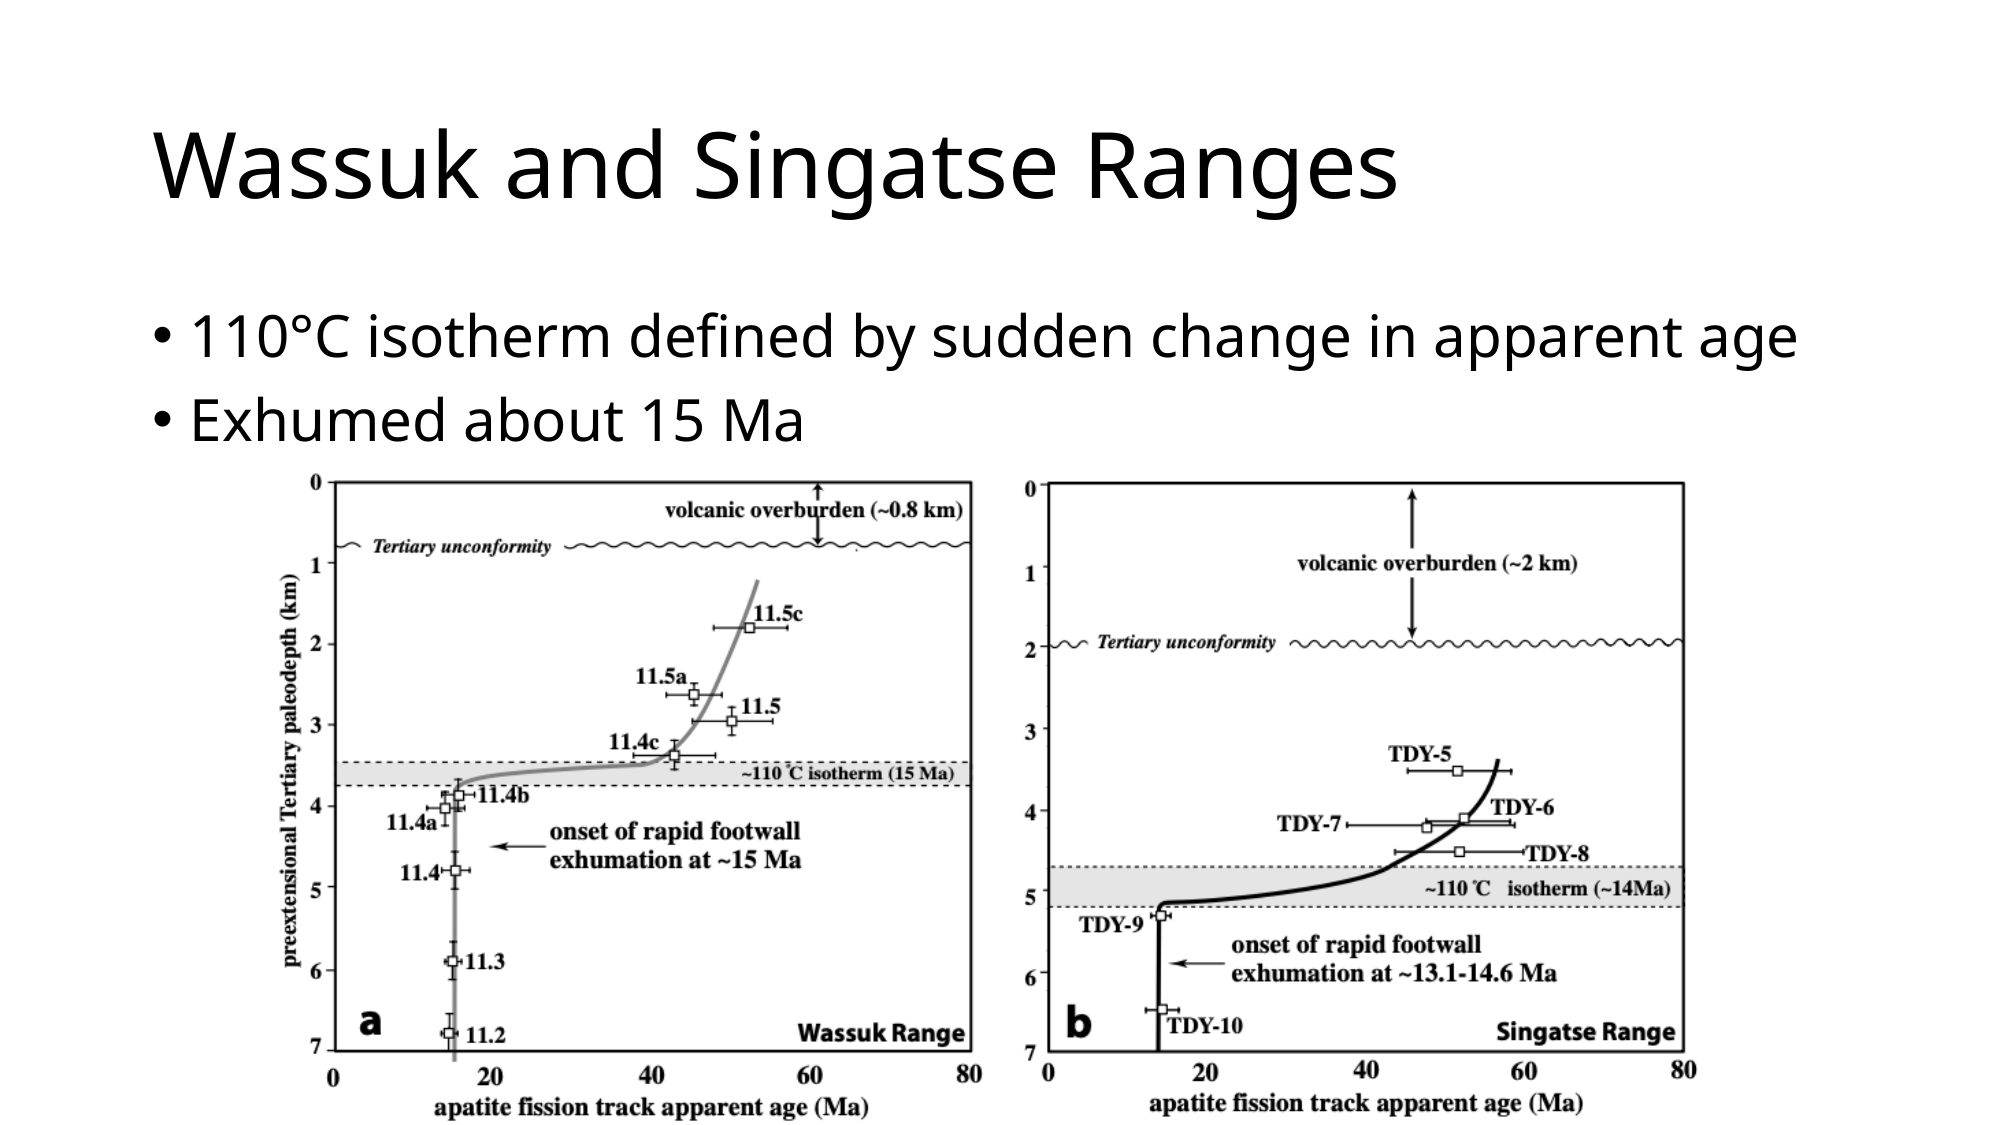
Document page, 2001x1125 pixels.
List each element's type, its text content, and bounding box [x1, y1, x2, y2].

picture [269, 459, 1721, 1125]
list 110°C isotherm defined by sudden change in apparent age Exhumed about 15 Ma [137, 299, 1853, 1014]
title Wassuk and Singatse Ranges [137, 59, 1760, 278]
